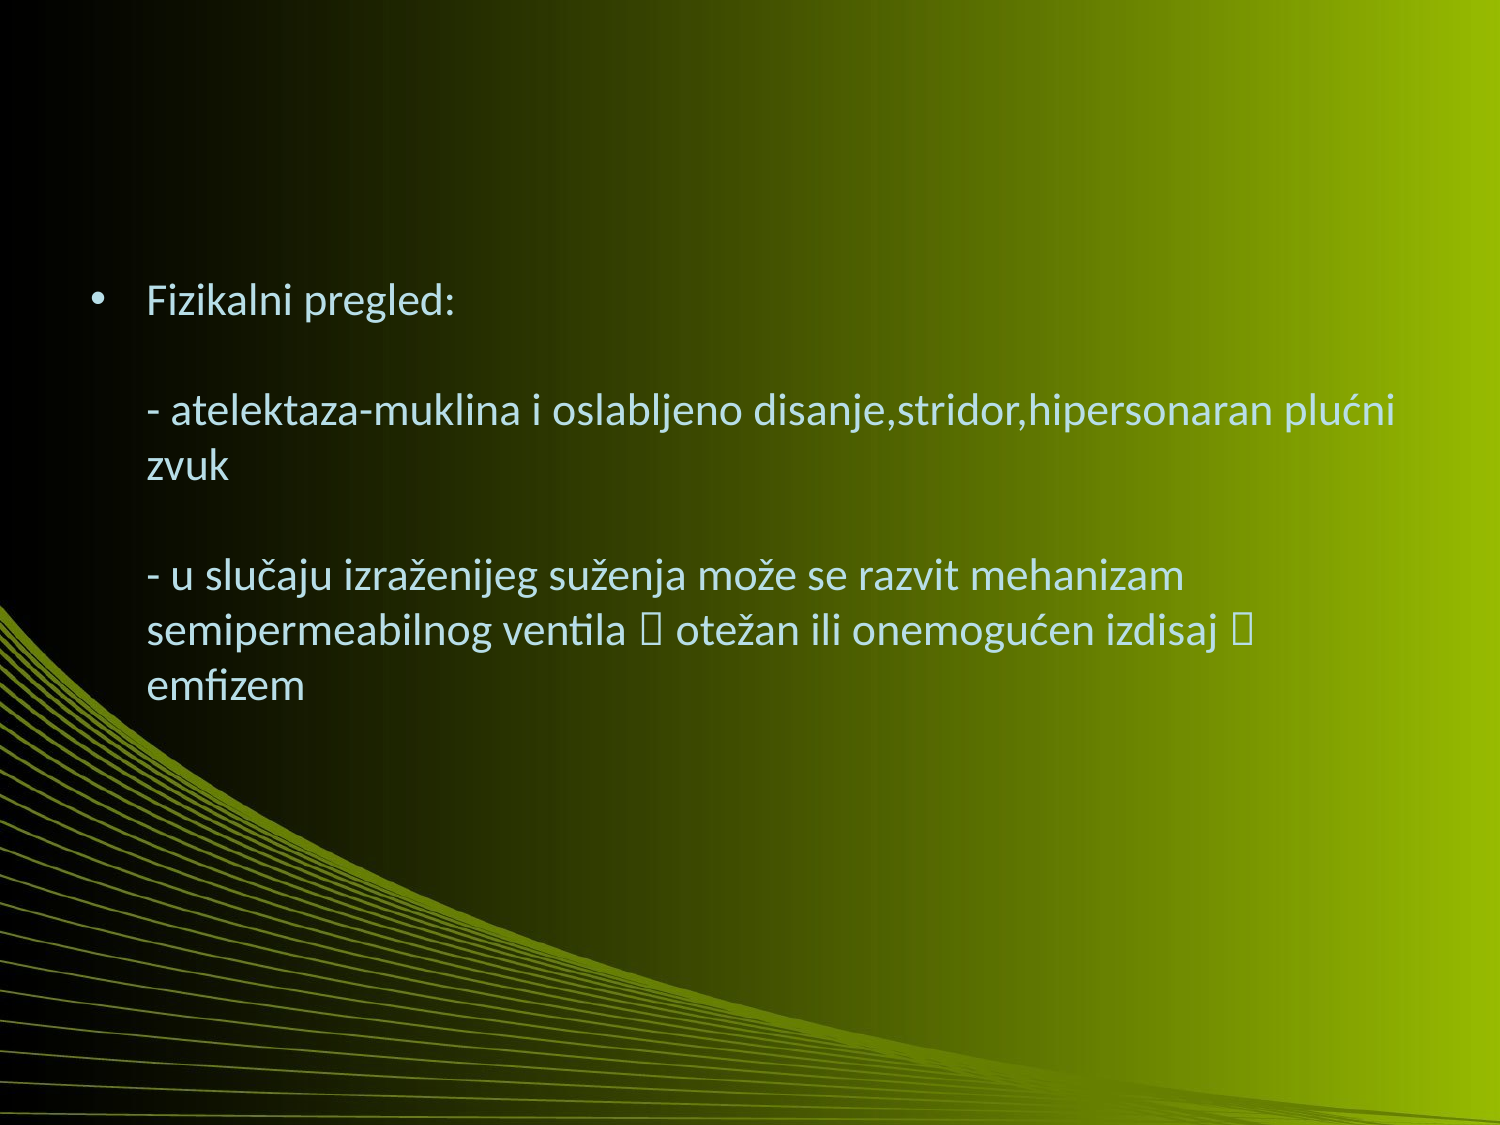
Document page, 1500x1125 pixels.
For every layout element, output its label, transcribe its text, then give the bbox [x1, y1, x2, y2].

list Fizikalni pregled: - atelektaza-muklina i oslabljeno disanje,stridor,hipersonaran plućni zvuk - u slučaju izraženijeg suženja može se razvit mehanizam semipermeabilnog ventila  otežan ili onemogućen izdisaj  emfizem [75, 262, 1425, 1005]
picture [0, 0, 1500, 1125]
